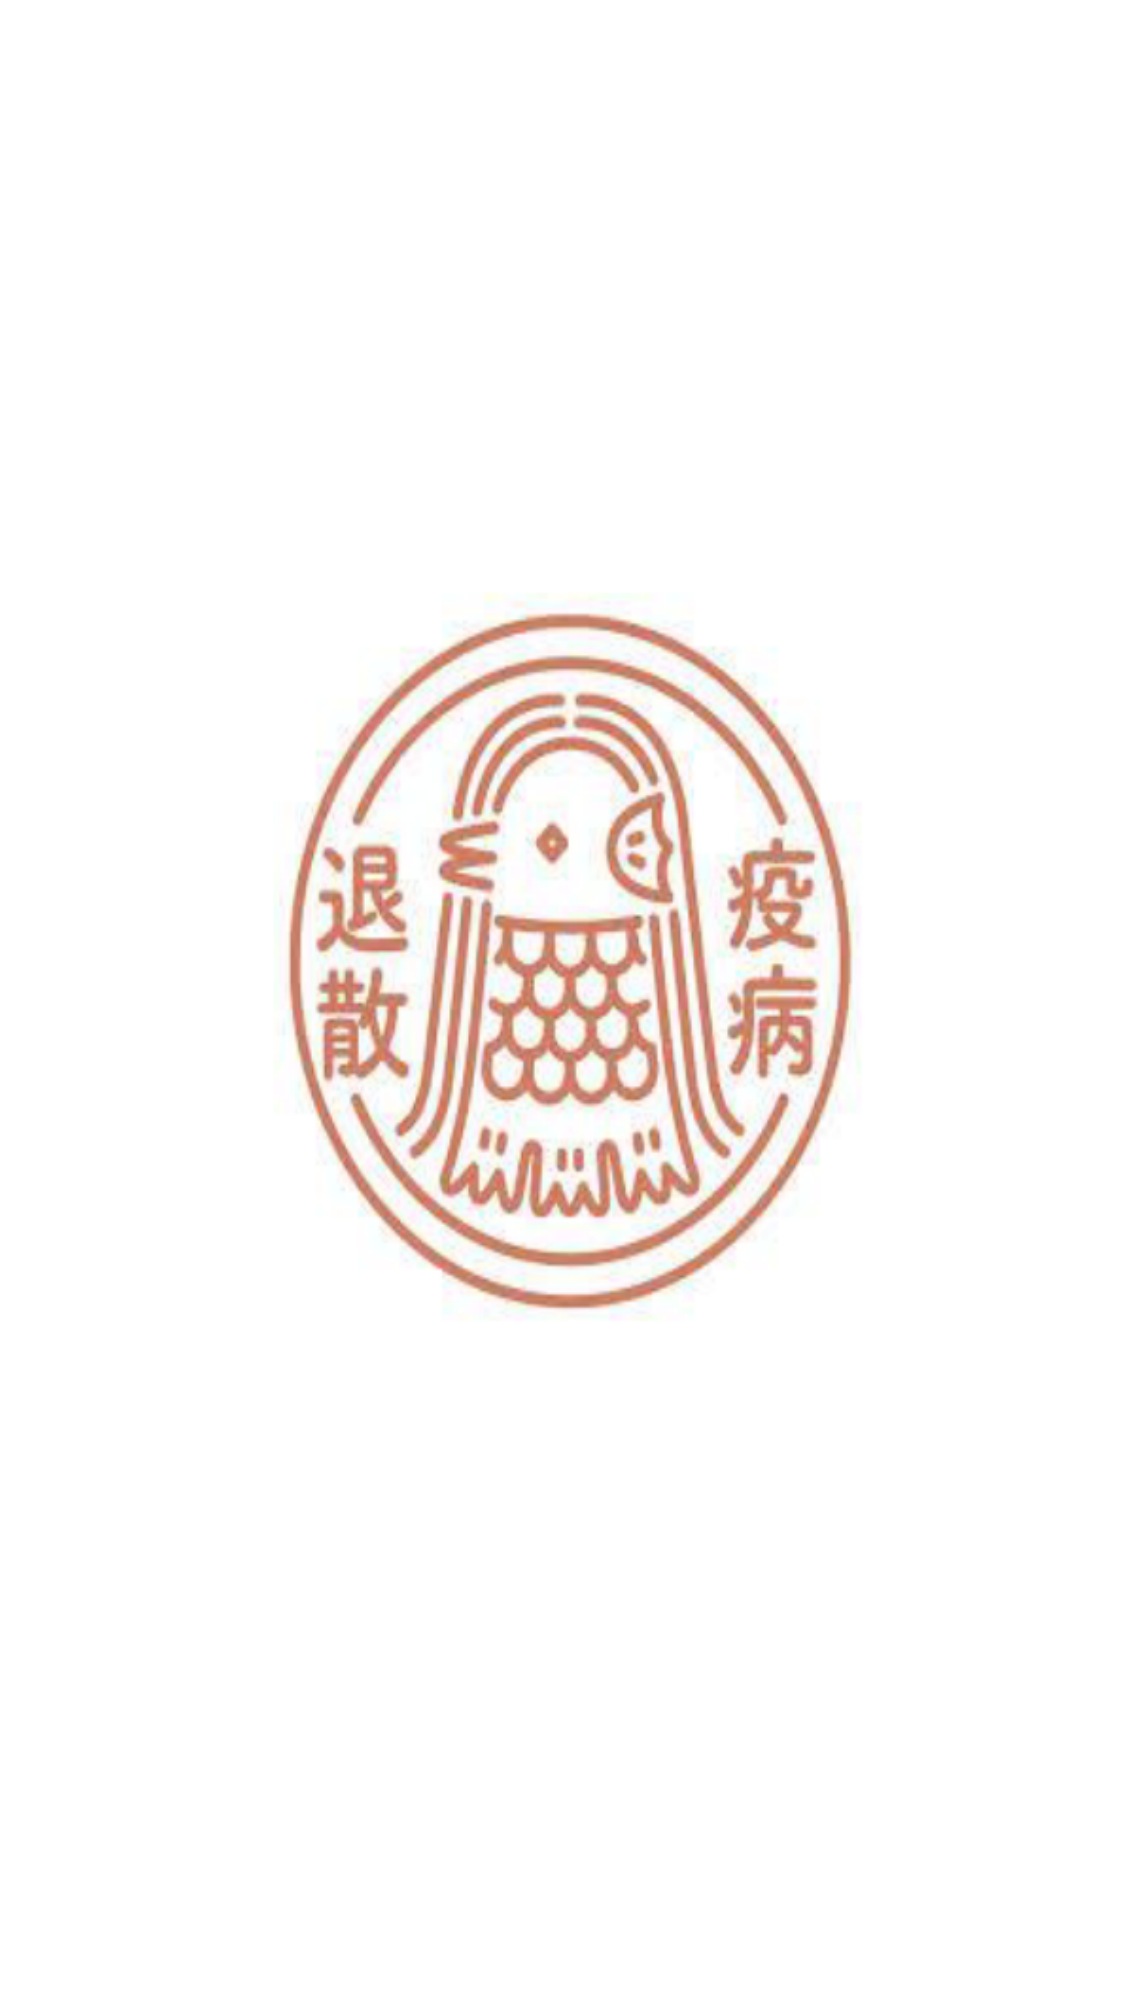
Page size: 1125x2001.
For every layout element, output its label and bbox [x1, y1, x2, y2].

list [0, 204, 1125, 1796]
